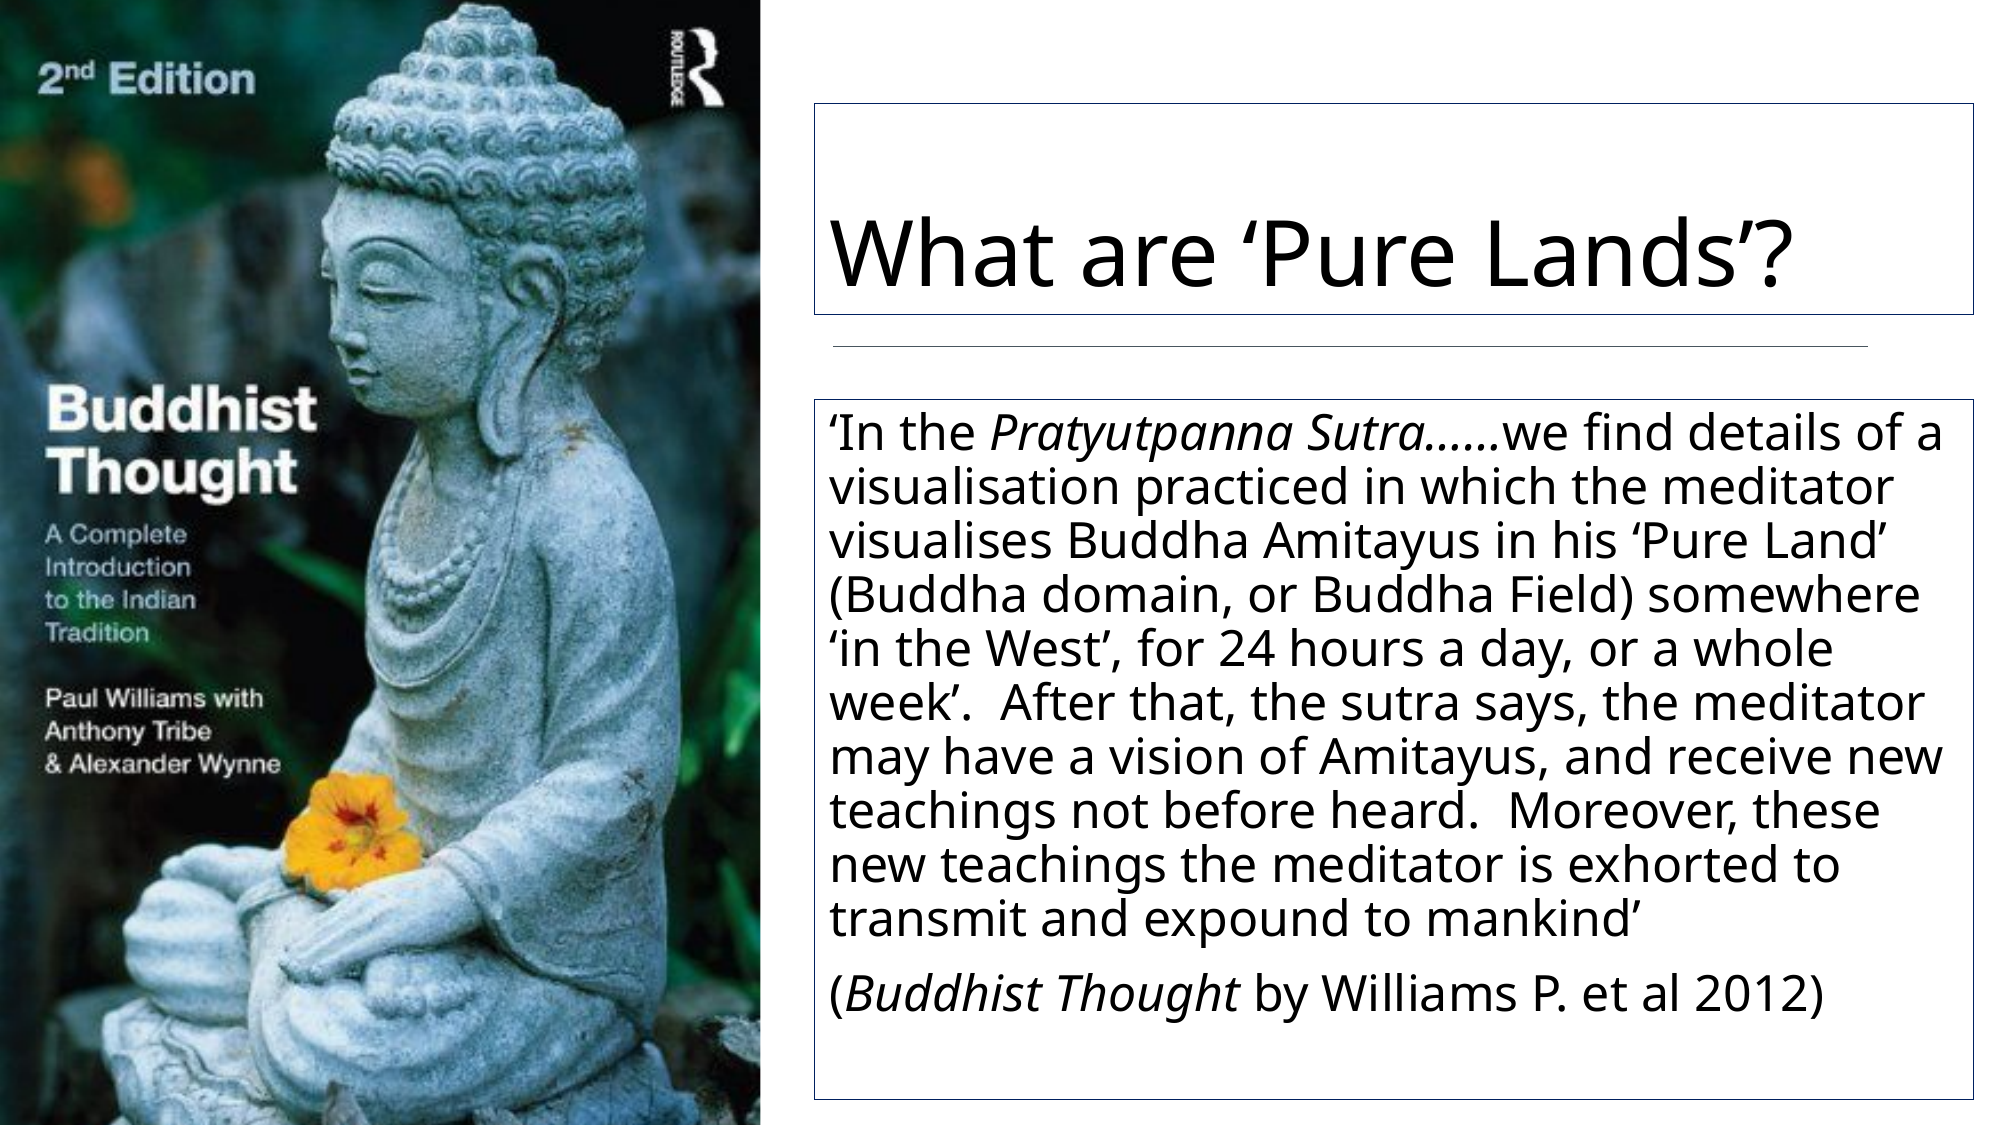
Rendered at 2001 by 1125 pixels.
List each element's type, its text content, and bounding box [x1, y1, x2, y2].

list ‘In the Pratyutpanna Sutra……we find details of a visualisation practiced in which the meditator visualises Buddha Amitayus in his ‘Pure Land’ (Buddha domain, or Buddha Field) somewhere ‘in the West’, for 24 hours a day, or a whole week’. After that, the sutra says, the meditator may have a vision of Amitayus, and receive new teachings not before heard. Moreover, these new teachings the meditator is exhorted to transmit and expound to mankind’ (Buddhist Thought by Williams P. et al 2012) [814, 399, 1974, 1100]
title What are ‘Pure Lands’? [814, 103, 1974, 315]
picture [0, 0, 761, 1125]
